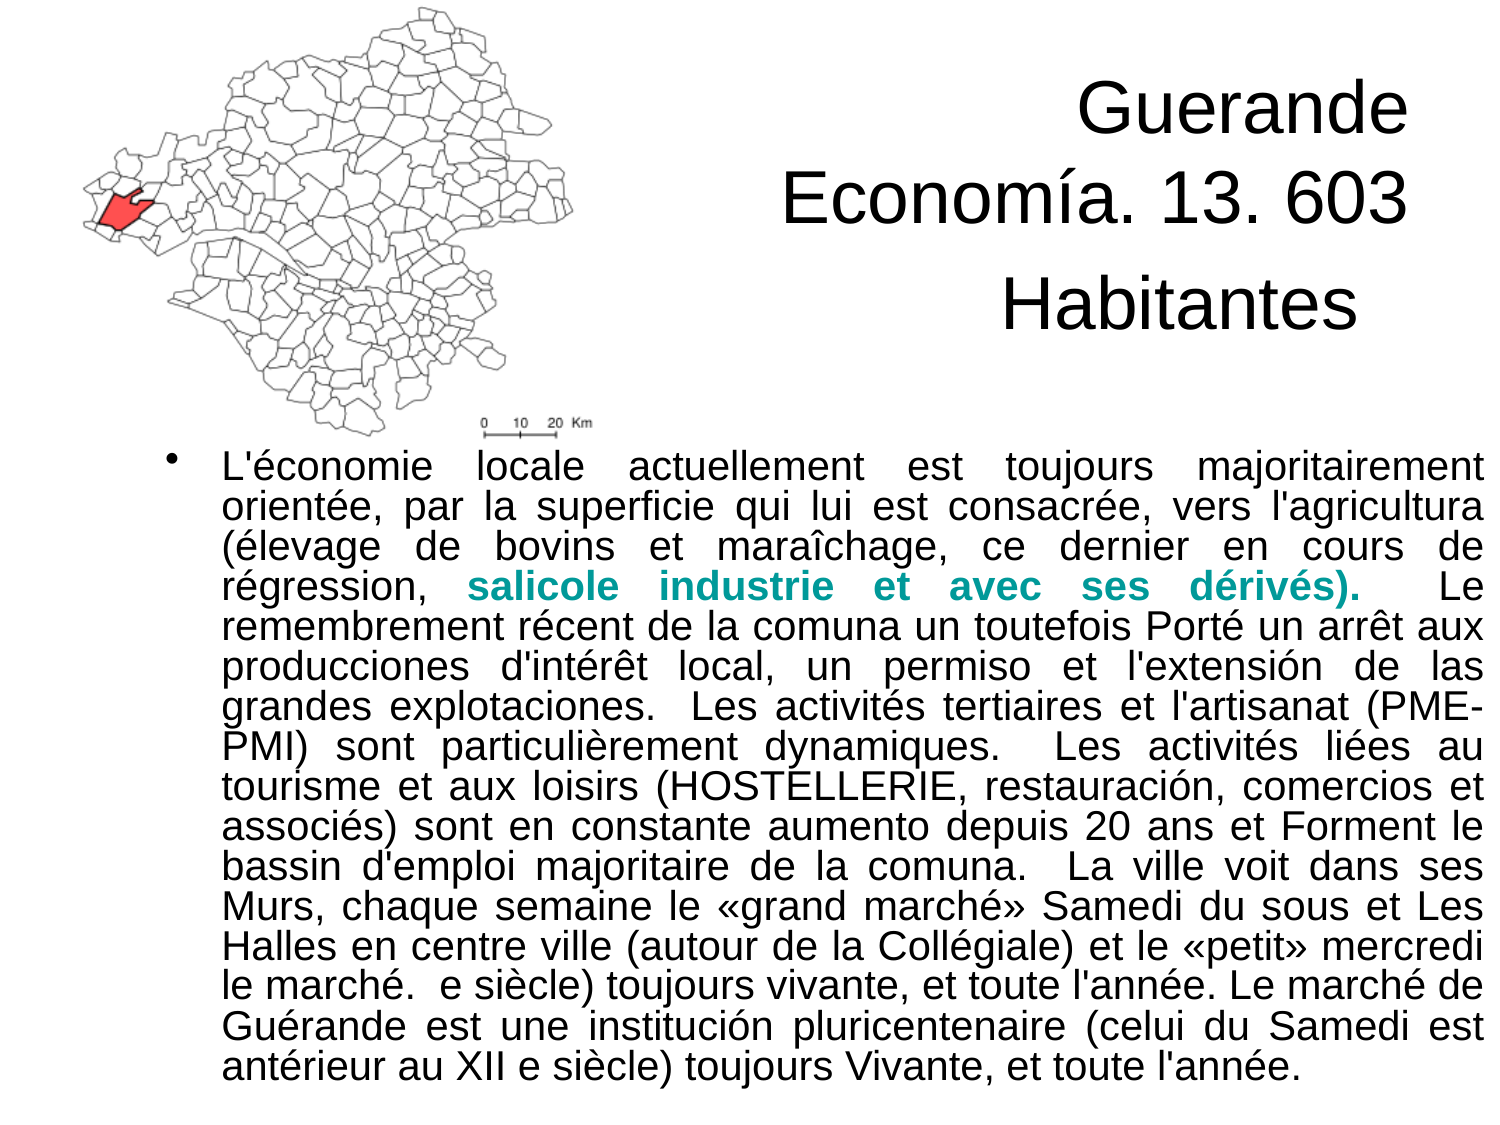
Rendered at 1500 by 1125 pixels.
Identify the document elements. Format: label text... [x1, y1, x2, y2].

picture [64, 0, 626, 449]
list L'économie locale actuellement est toujours majoritairement orientée, par la superficie qui lui est consacrée, vers l'agricultura (élevage de bovins et maraîchage, ce dernier en cours de régression, salicole industrie et avec ses dérivés). Le remembrement récent de la comuna un toutefois Porté un arrêt aux producciones d'intérêt local, un permiso et l'extensión de las grandes explotaciones. Les activités tertiaires et l'artisanat (PME-PMI) sont particulièrement dynamiques. Les activités liées au tourisme et aux loisirs (HOSTELLERIE, restauración, comercios et associés) sont en constante aumento depuis 20 ans et Forment le bassin d'emploi majoritaire de la comuna. La ville voit dans ses Murs, chaque semaine le «grand marché» Samedi du sous et Les Halles en centre ville (autour de la Collégiale) et le «petit» mercredi le marché. e siècle) toujours vivante, et toute l'année. Le marché de Guérande est une institución pluricentenaire (celui du Samedi est antérieur au XII e siècle) toujours Vivante, et toute l'année. [149, 382, 1500, 1125]
title Guerande Economía. 13. 603 Habitantes [726, 44, 1426, 362]
